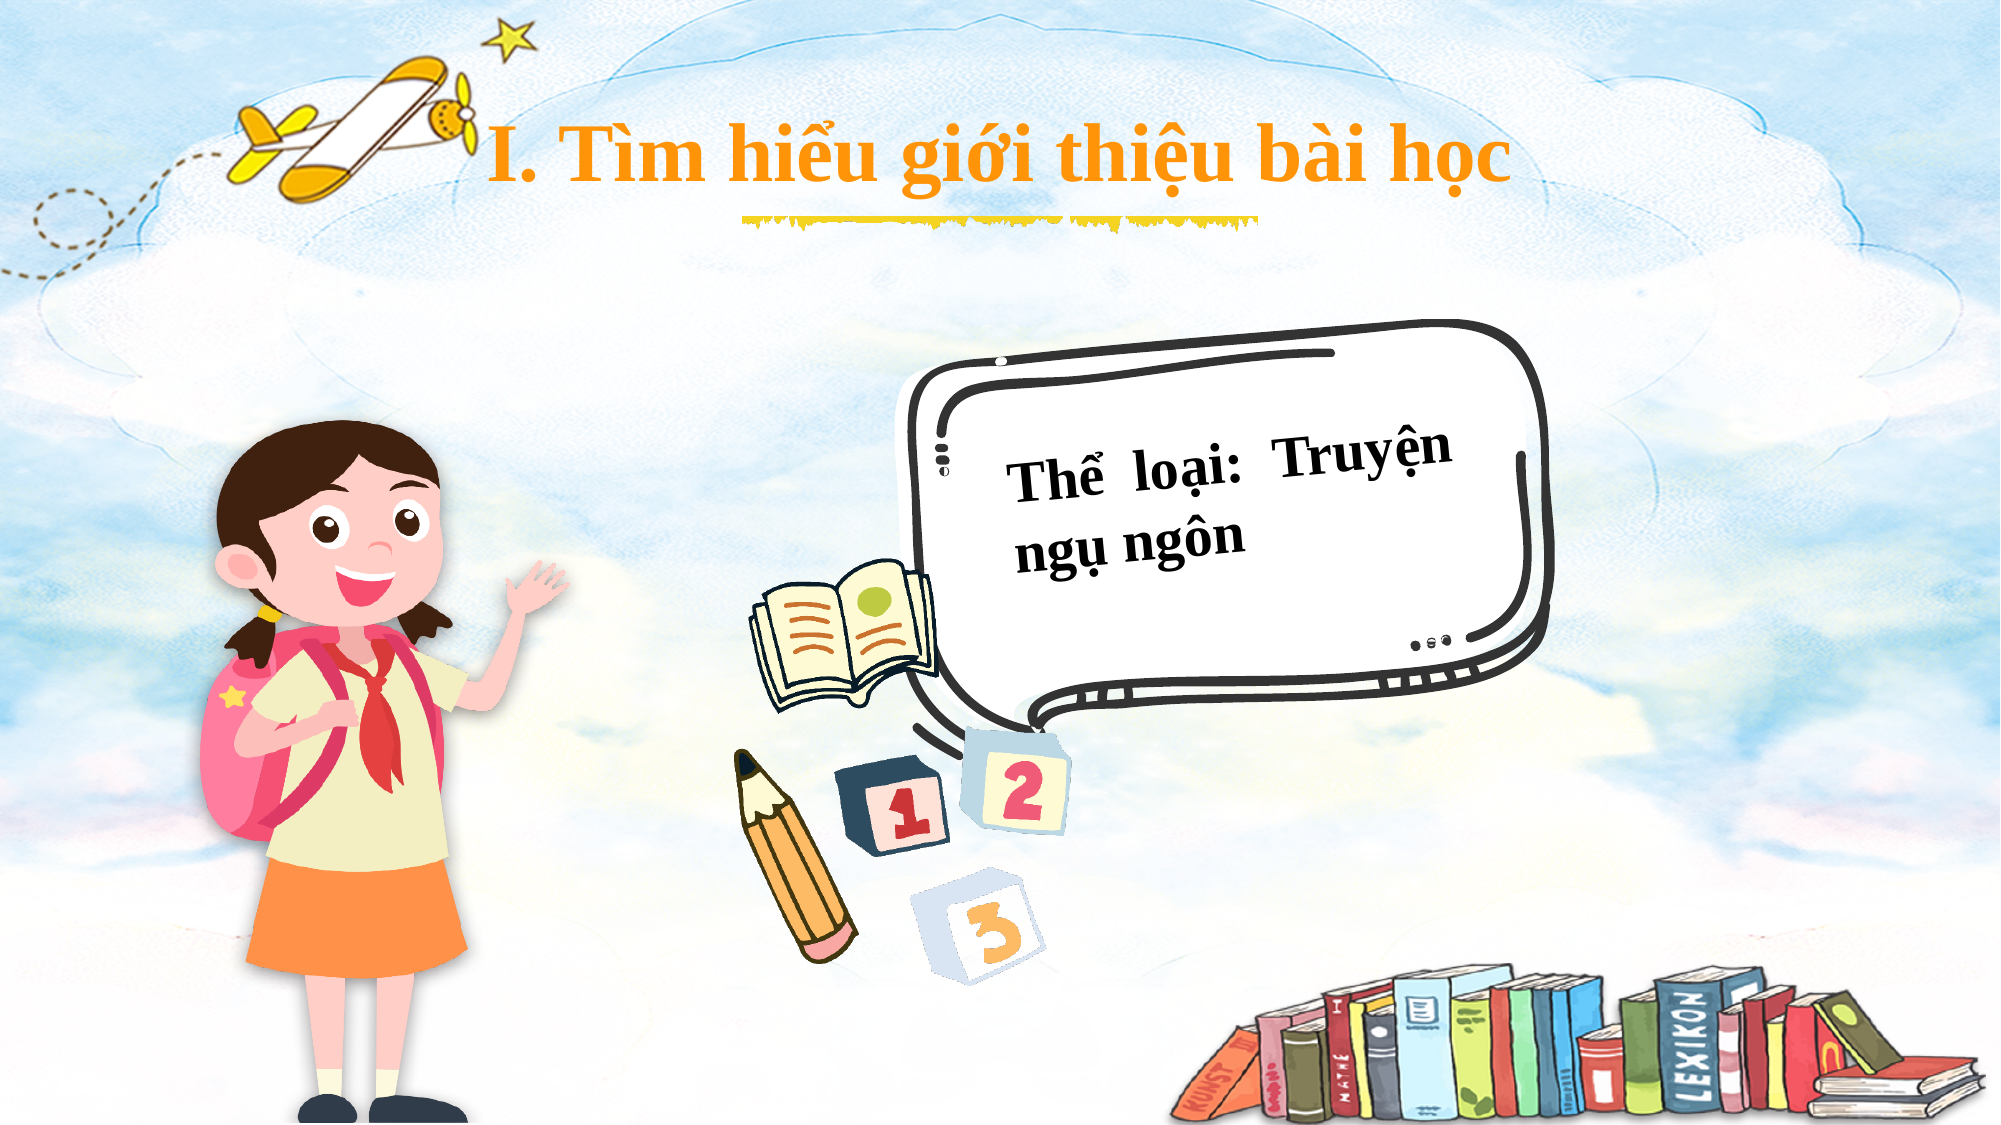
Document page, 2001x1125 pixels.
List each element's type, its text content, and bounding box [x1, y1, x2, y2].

text_box I. Tìm hiểu giới thiệu bài học [540, 90, 1529, 206]
picture [0, 0, 2001, 1125]
